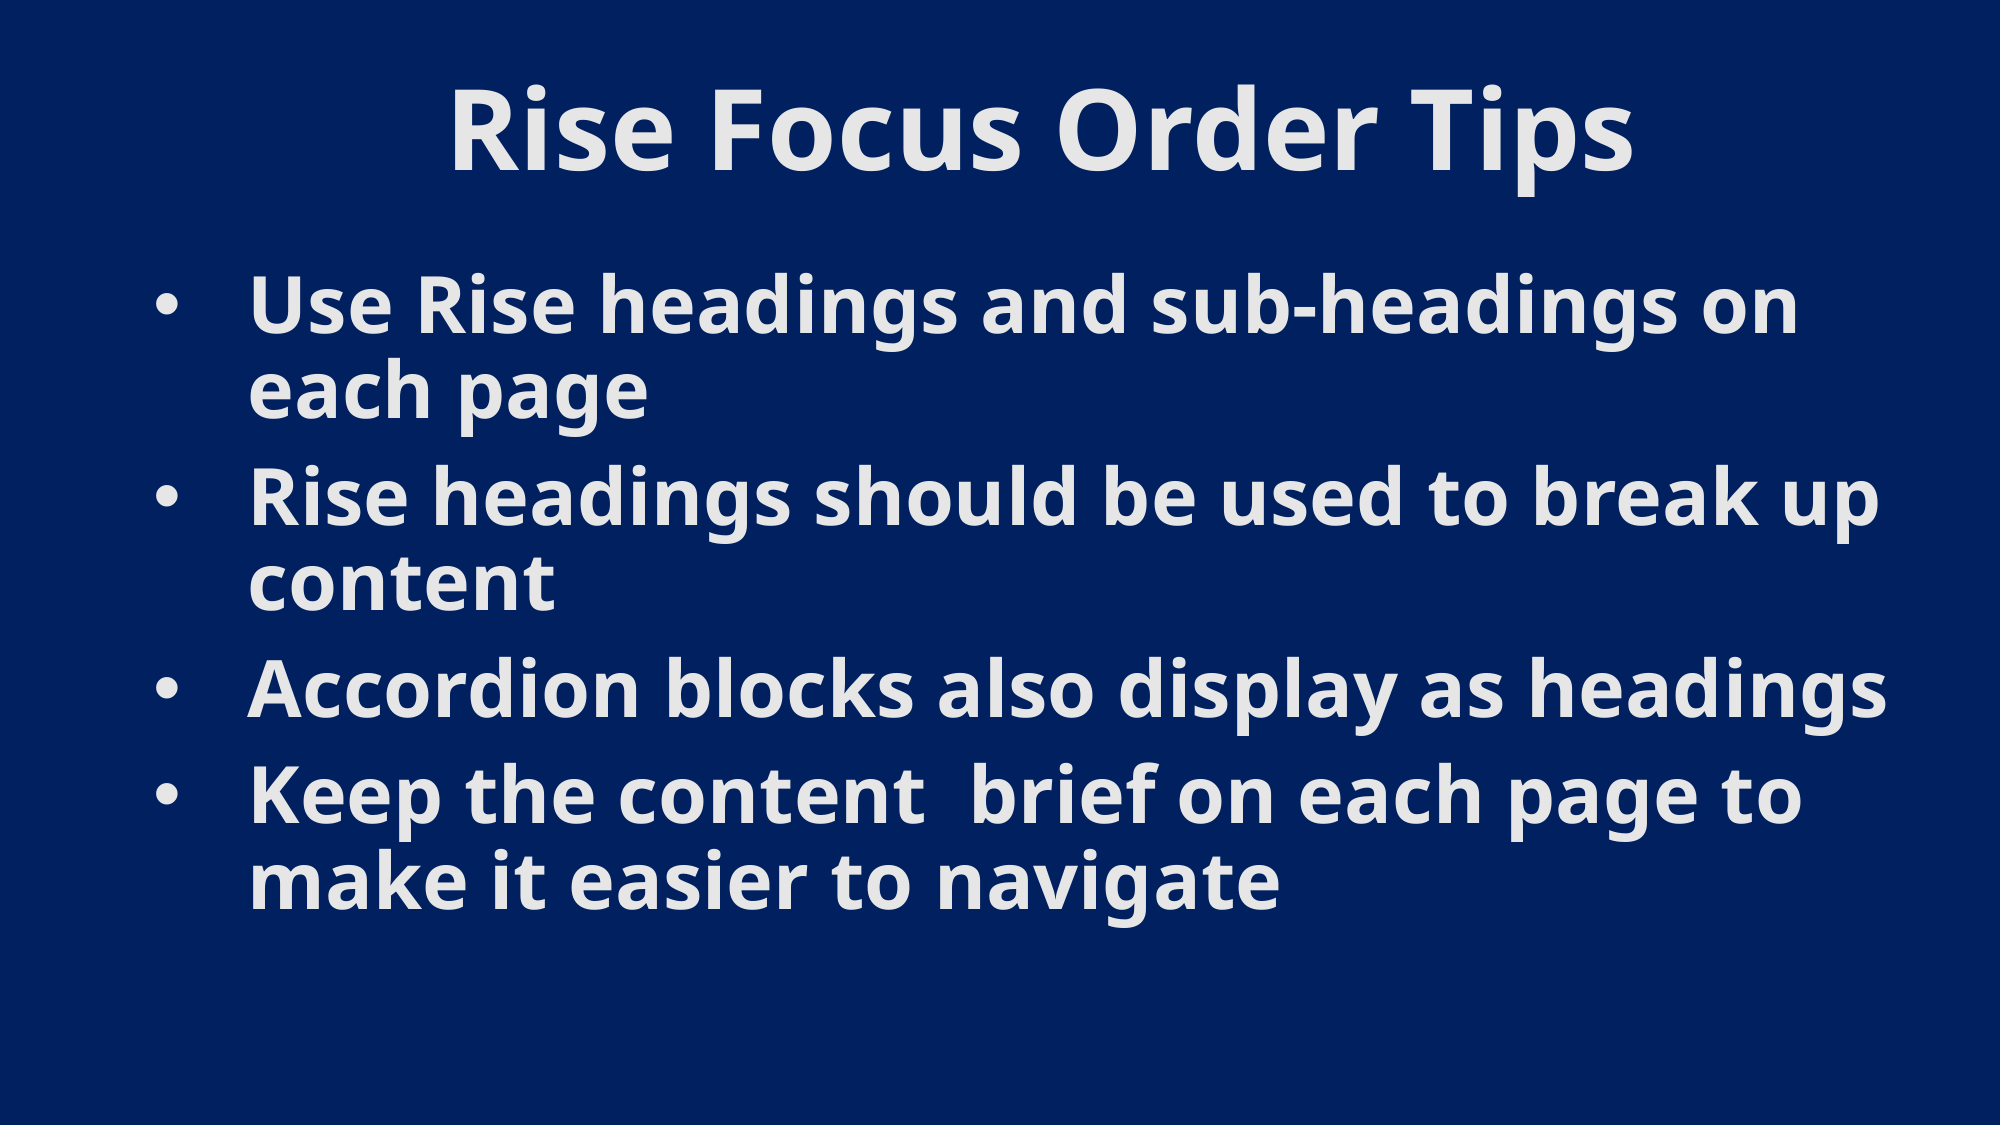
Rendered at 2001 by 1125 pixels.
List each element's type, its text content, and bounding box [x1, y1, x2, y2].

subtitle Use Rise headings and sub-headings on each page Rise headings should be used to break up content Accordion blocks also display as headings Keep the content brief on each page to make it easier to navigate [139, 257, 1939, 1125]
title Rise Focus Order Tips [249, 0, 1834, 203]
